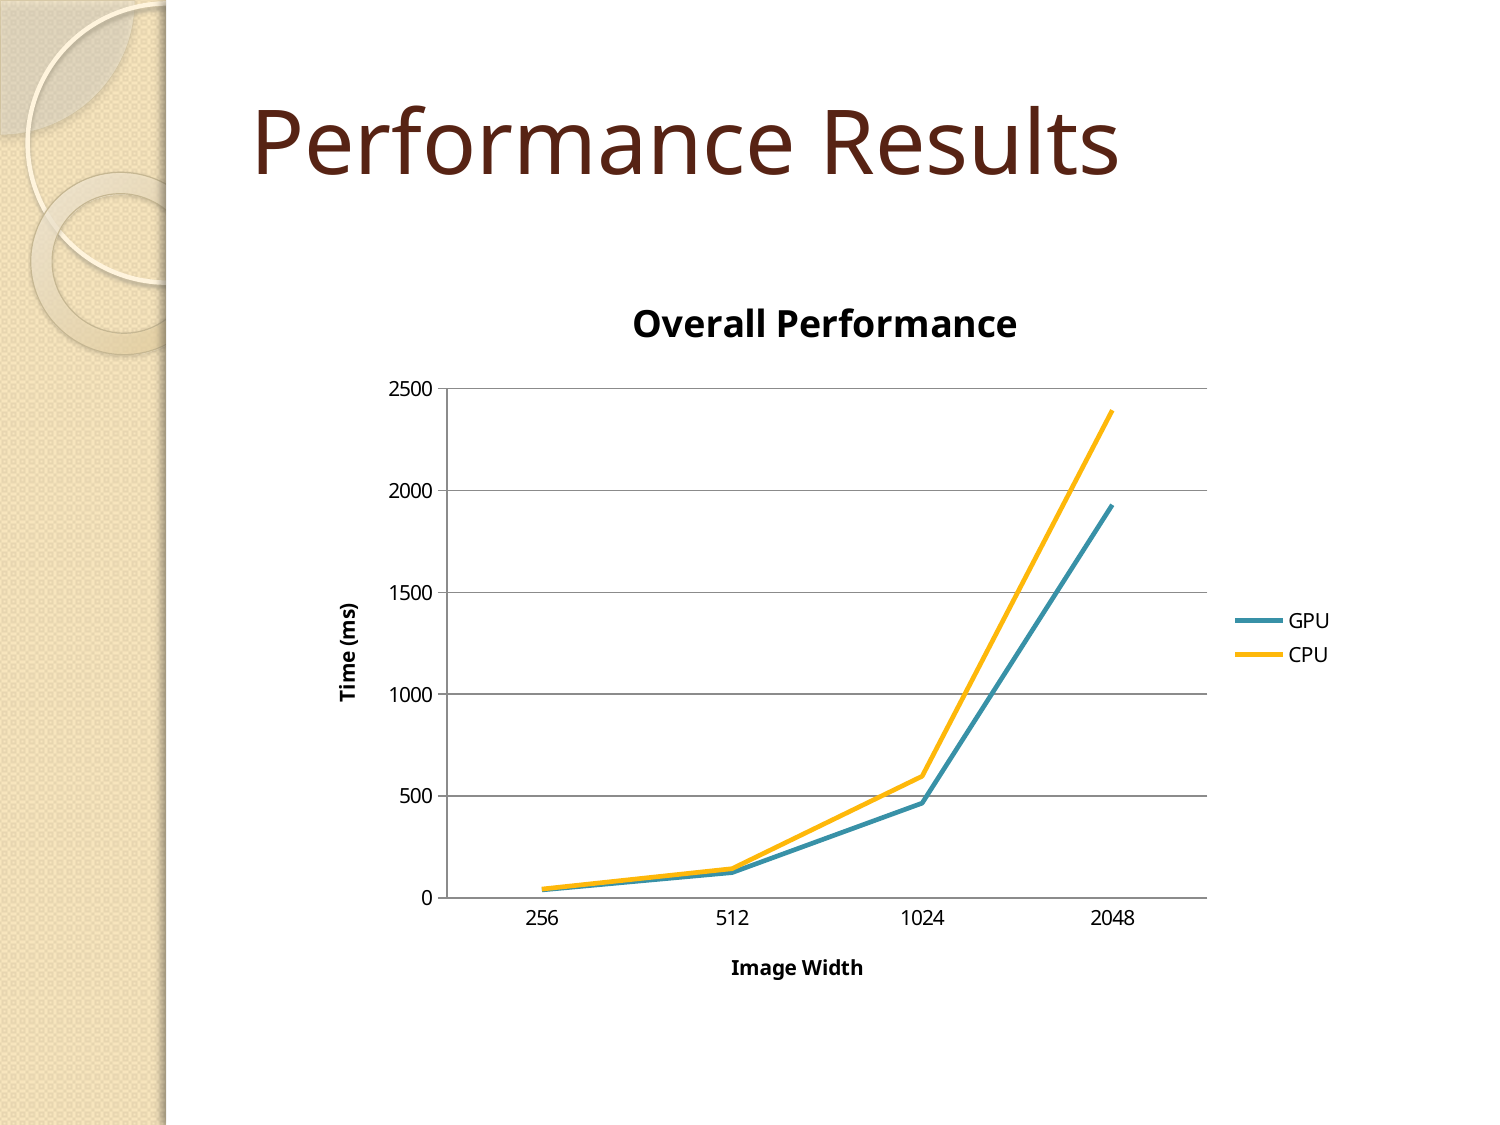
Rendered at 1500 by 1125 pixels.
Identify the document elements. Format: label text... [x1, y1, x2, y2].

title Performance Results [235, 45, 1466, 233]
chart [299, 262, 1351, 1013]
